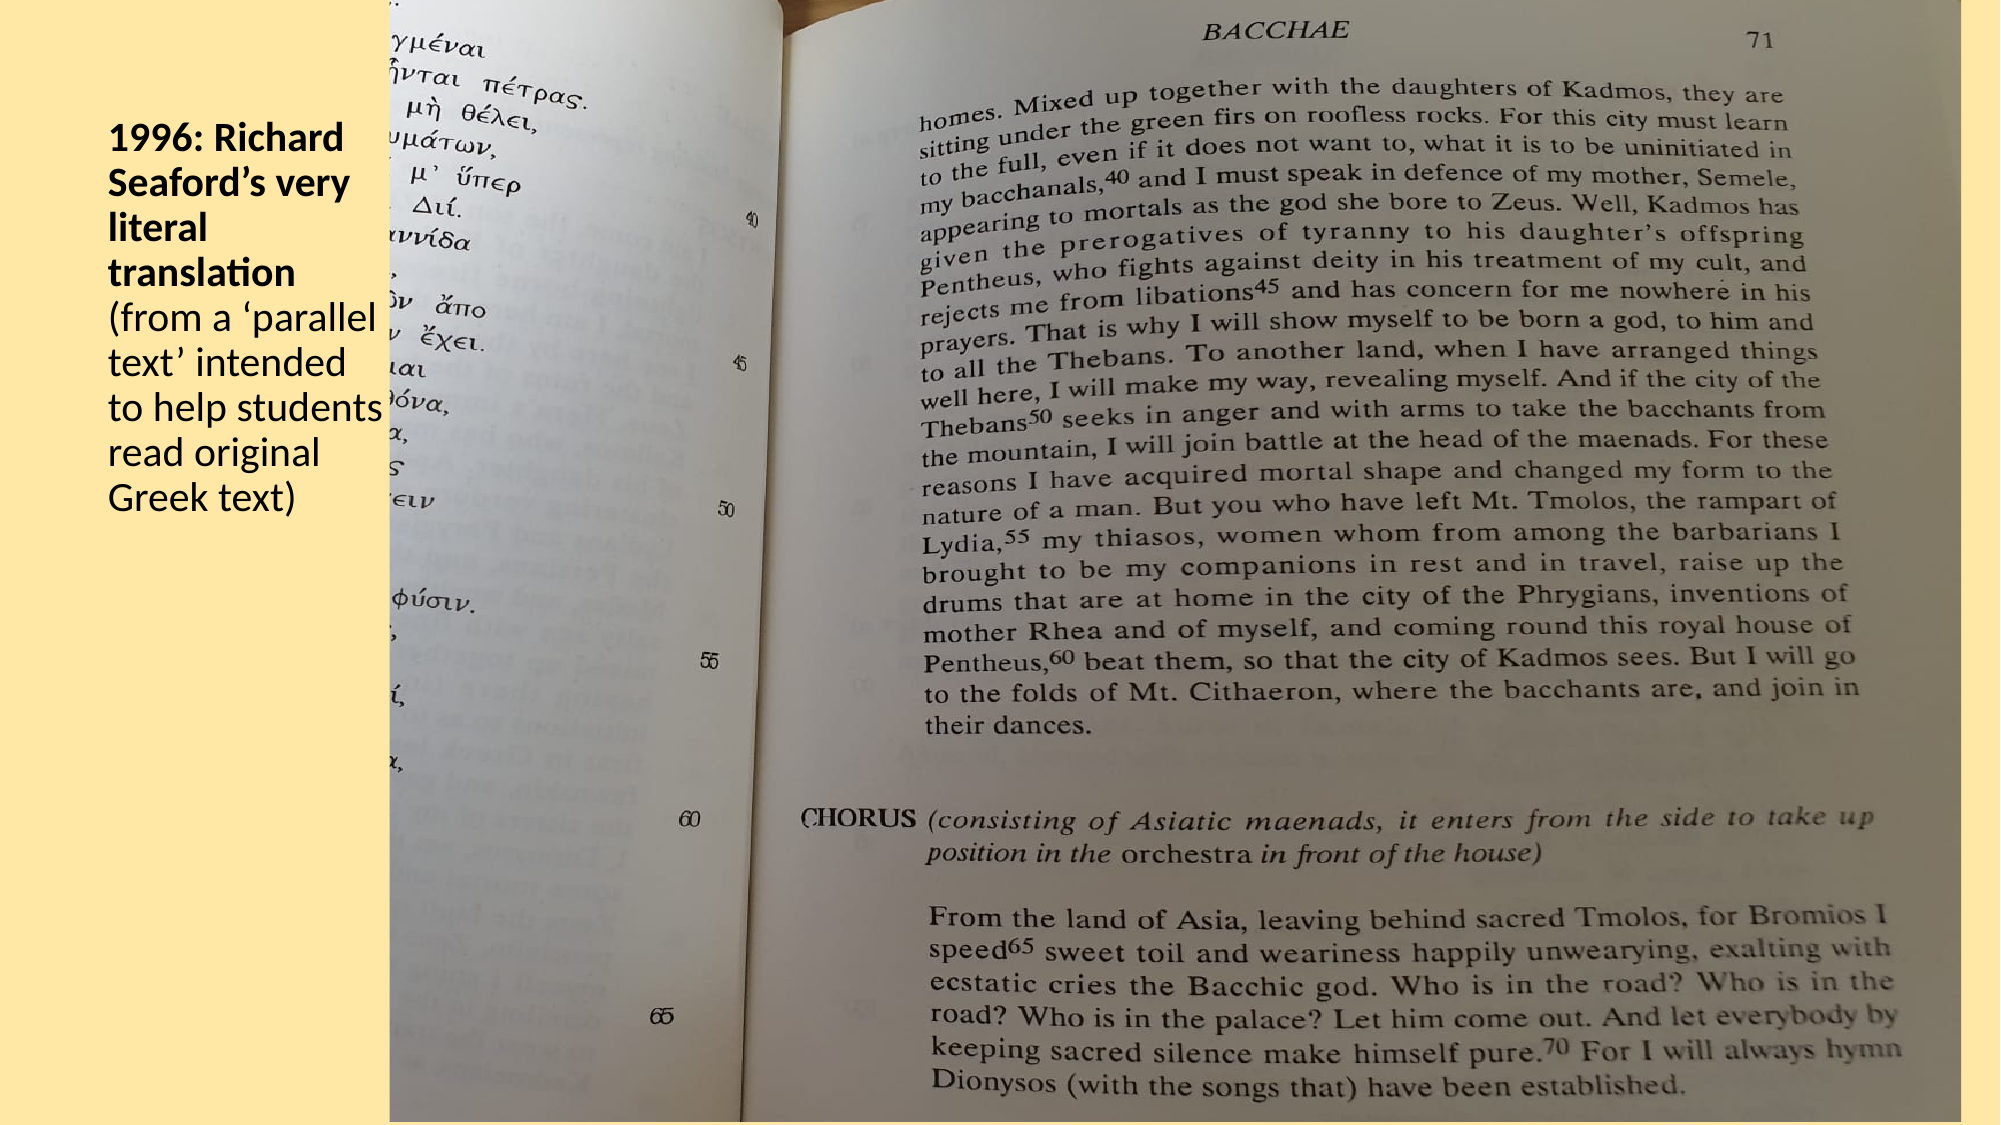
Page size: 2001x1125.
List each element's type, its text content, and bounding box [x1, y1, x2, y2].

picture [389, 0, 1962, 1122]
subtitle 1996: Richard Seaford’s very literal translation (from a ‘parallel text’ intended to help students read original Greek text) [92, 107, 389, 538]
